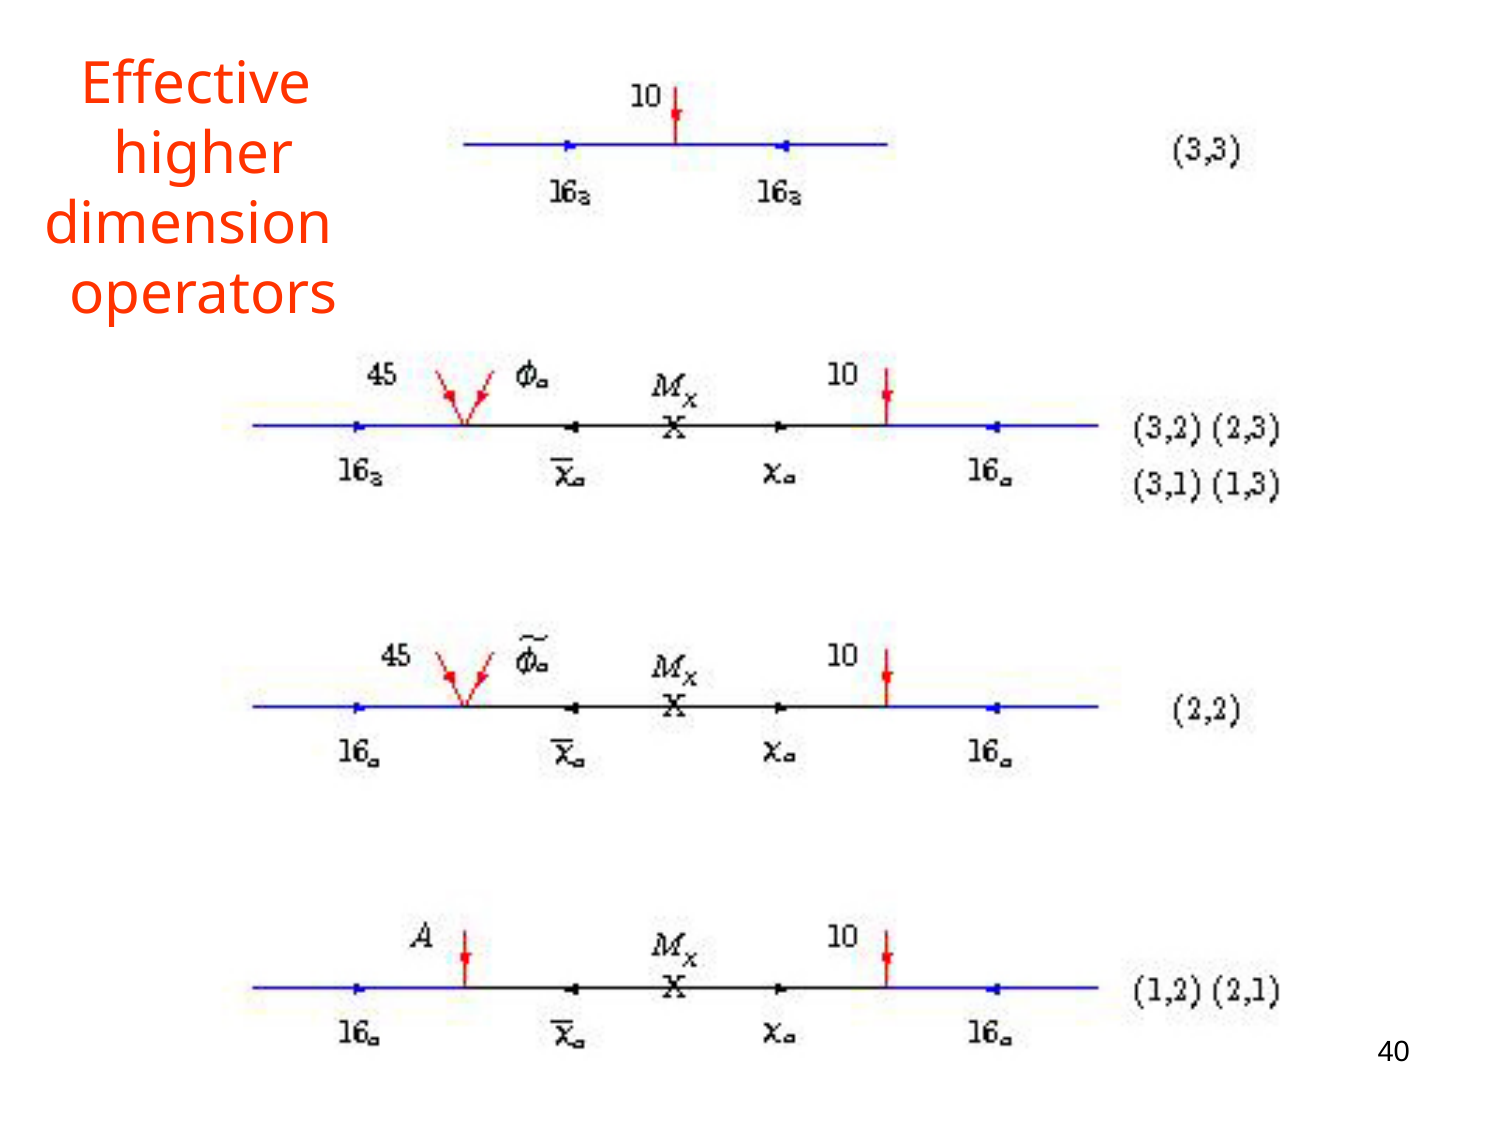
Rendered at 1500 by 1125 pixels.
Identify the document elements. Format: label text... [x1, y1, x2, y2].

text_box Effective higher dimension operators [29, 37, 194, 333]
slide_number 40 [1315, 1024, 1426, 1103]
picture [199, 25, 1313, 1112]
